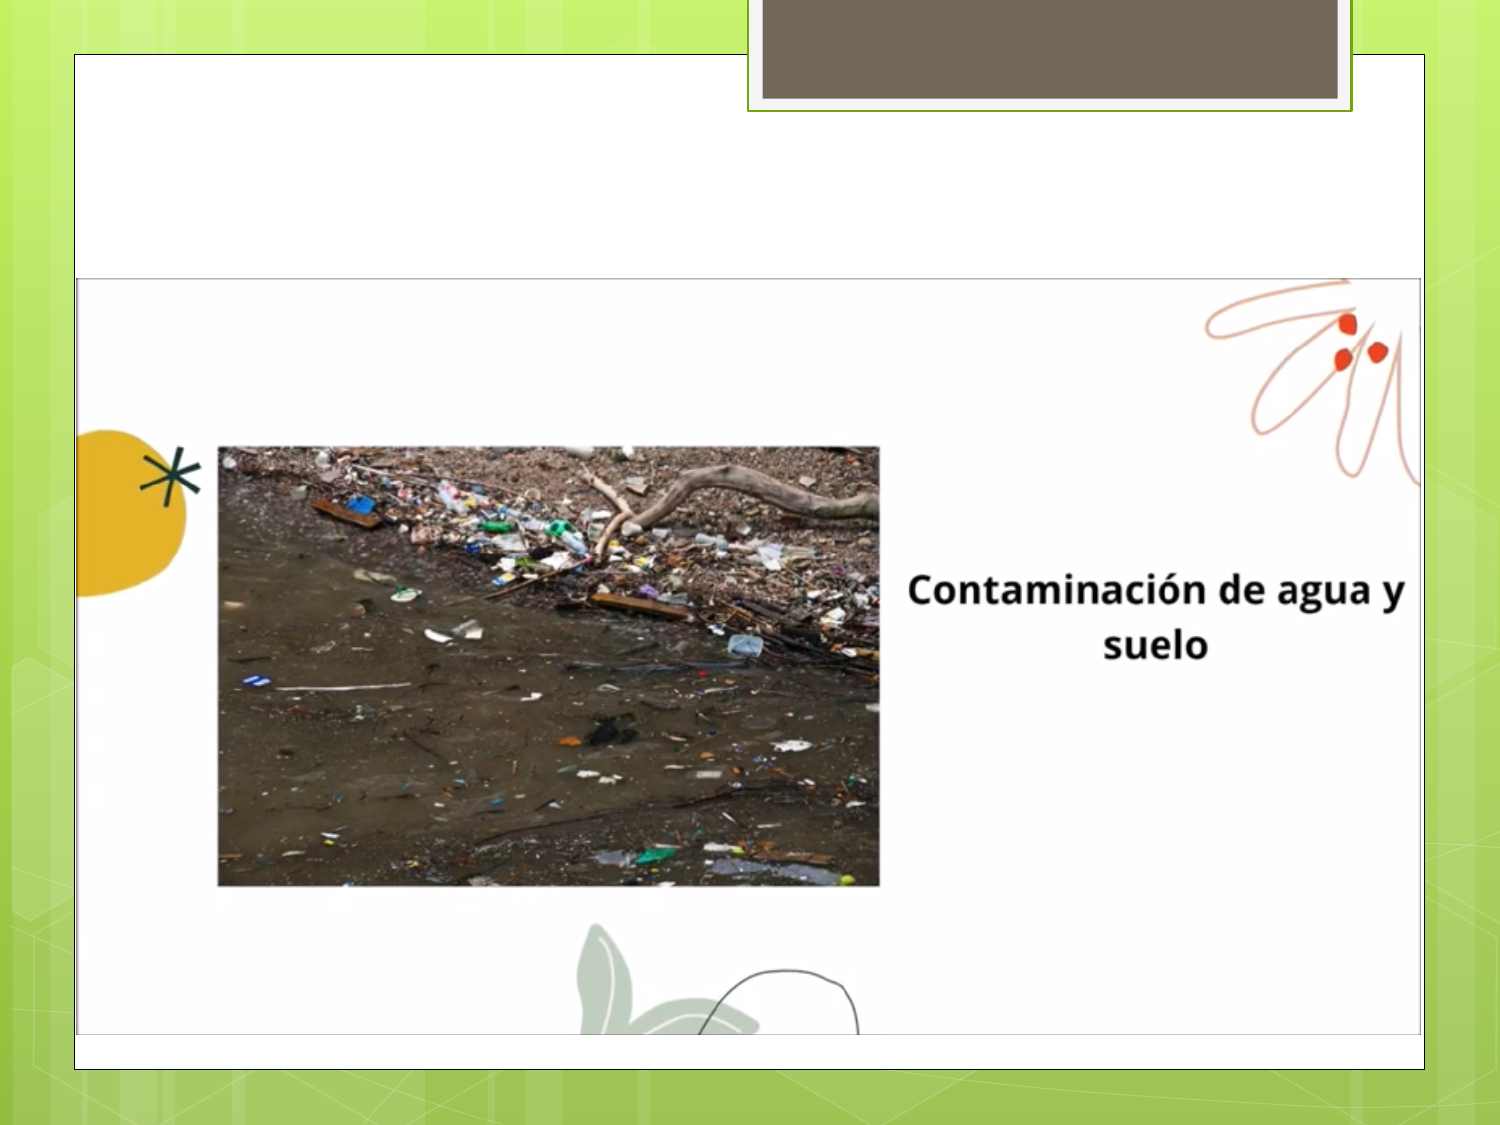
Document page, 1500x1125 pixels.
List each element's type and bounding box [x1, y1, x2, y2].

list [76, 278, 1421, 1035]
